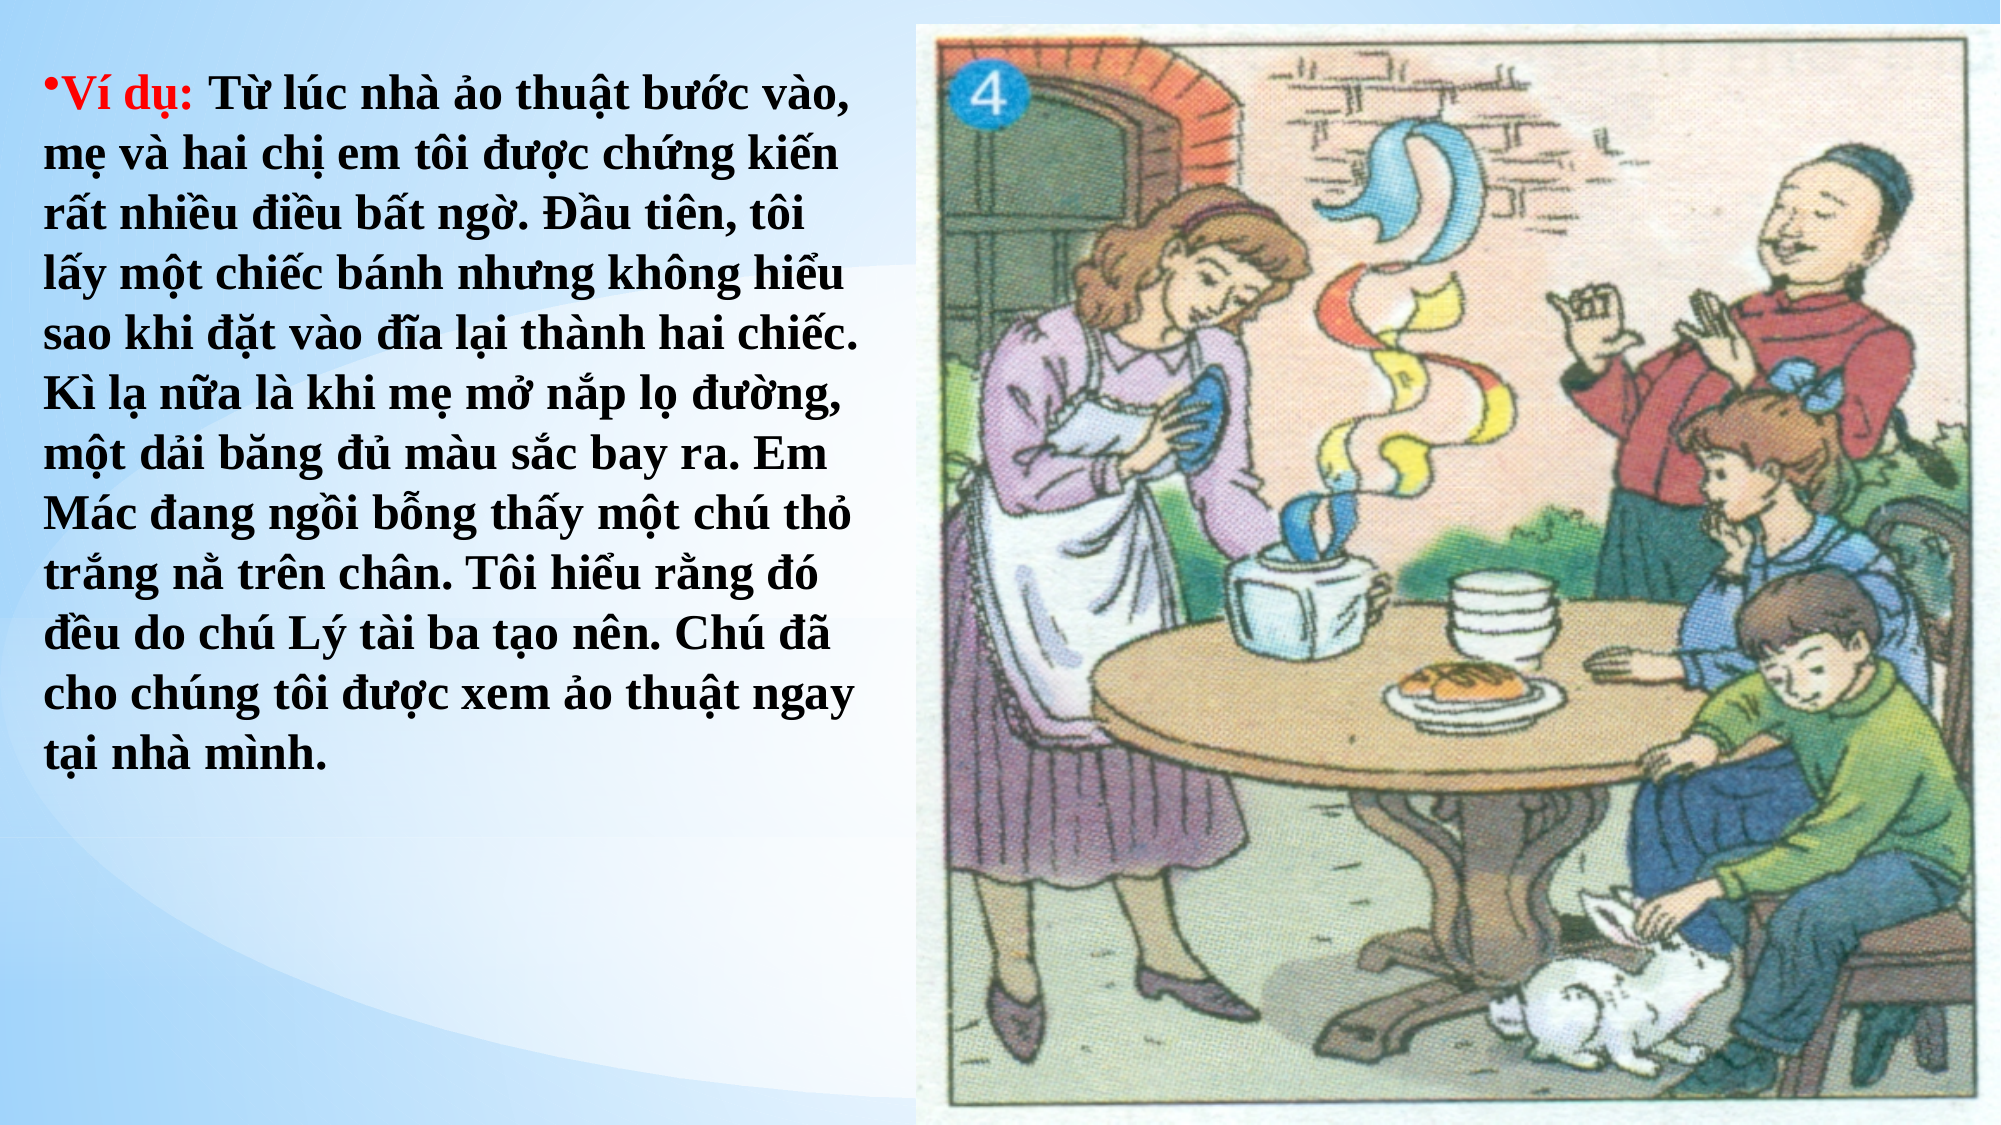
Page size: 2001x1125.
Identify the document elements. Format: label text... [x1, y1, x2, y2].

text_box Ví dụ: Từ lúc nhà ảo thuật bước vào, mẹ và hai chị em tôi được chứng kiến rất nhiều điều bất ngờ. Đầu tiên, tôi lấy một chiếc bánh nhưng không hiểu sao khi đặt vào đĩa lại thành hai chiếc. Kì lạ nữa là khi mẹ mở nắp lọ đường, một dải băng đủ màu sắc bay ra. Em Mác đang ngồi bỗng thấy một chú thỏ trắng nằ trên chân. Tôi hiểu rằng đó đều do chú Lý tài ba tạo nên. Chú đã cho chúng tôi được xem ảo thuật ngay tại nhà mình. [28, 52, 879, 787]
picture [916, 24, 2000, 1125]
